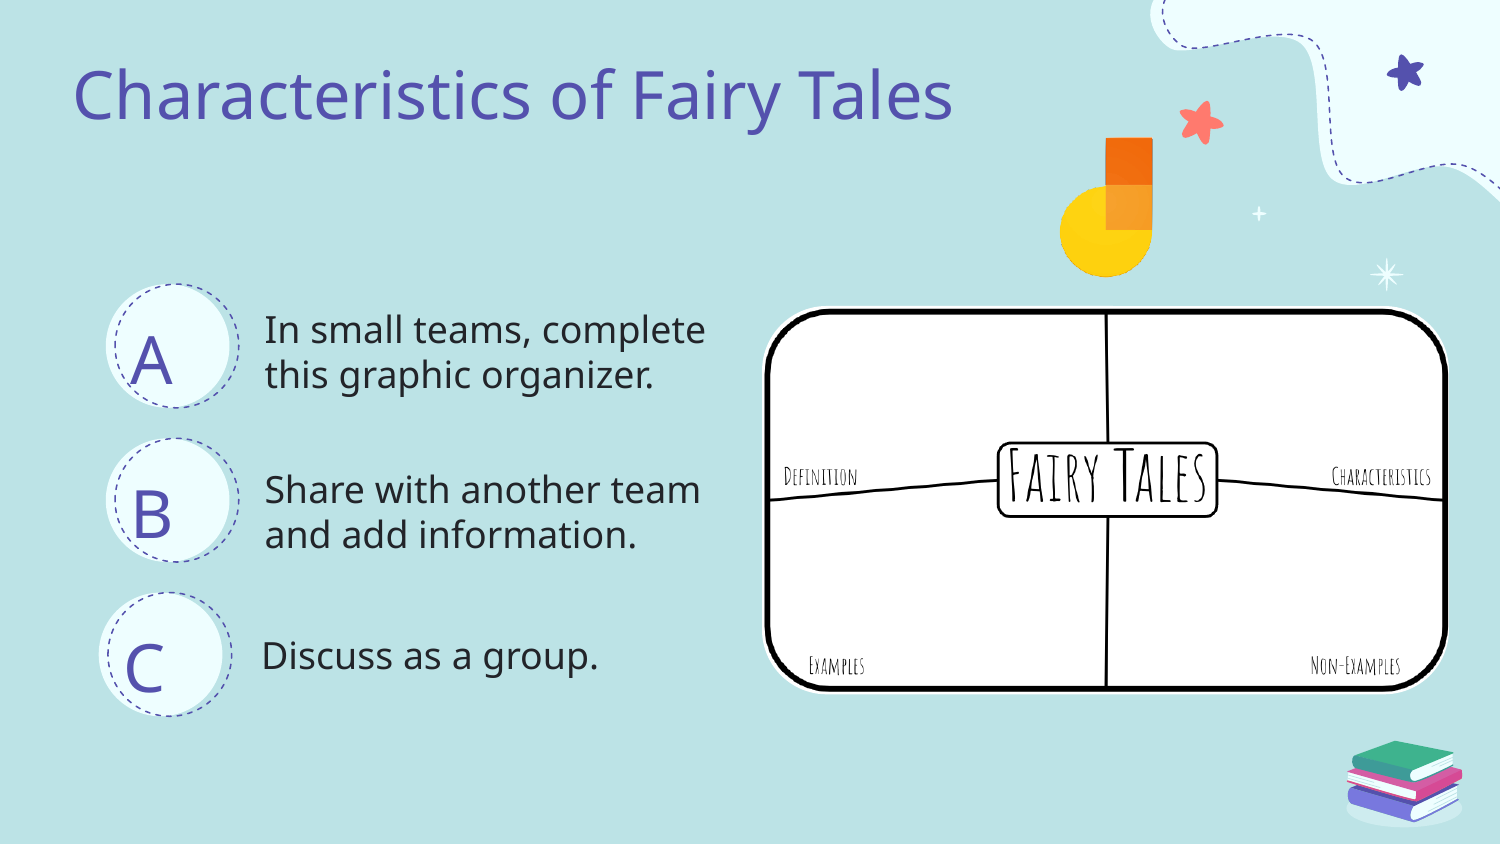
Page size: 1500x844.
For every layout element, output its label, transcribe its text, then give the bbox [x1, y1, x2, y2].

picture [761, 305, 1450, 695]
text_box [105, 438, 239, 563]
picture [1023, 120, 1188, 285]
title Characteristics of Fairy Tales [57, 37, 1053, 224]
subtitle In small teams, complete this graphic organizer. [249, 296, 752, 405]
subtitle Discuss as a group. [245, 600, 748, 709]
subtitle Share with another team and add information. [249, 456, 752, 566]
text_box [105, 283, 239, 409]
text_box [1346, 740, 1463, 828]
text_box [98, 592, 232, 717]
